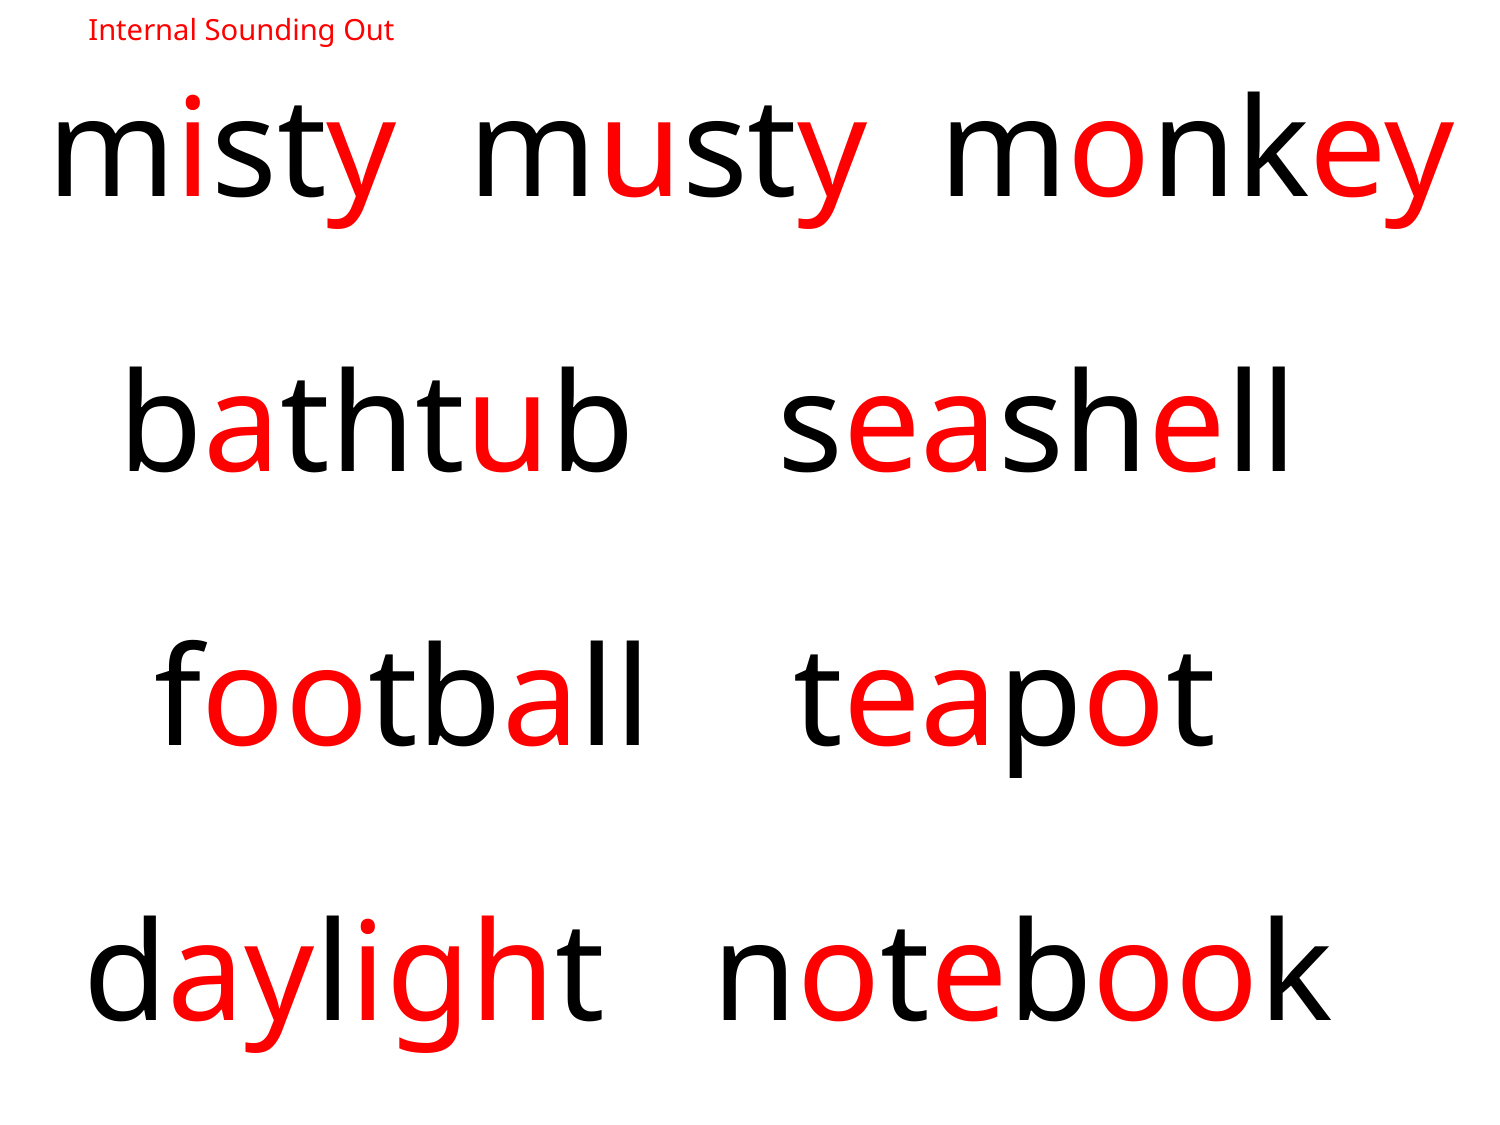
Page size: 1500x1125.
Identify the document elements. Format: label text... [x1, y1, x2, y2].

text_box misty musty monkey bathtub seashell football teapot daylight notebook [32, 51, 1478, 1125]
text_box Internal Sounding Out [73, 3, 415, 54]
